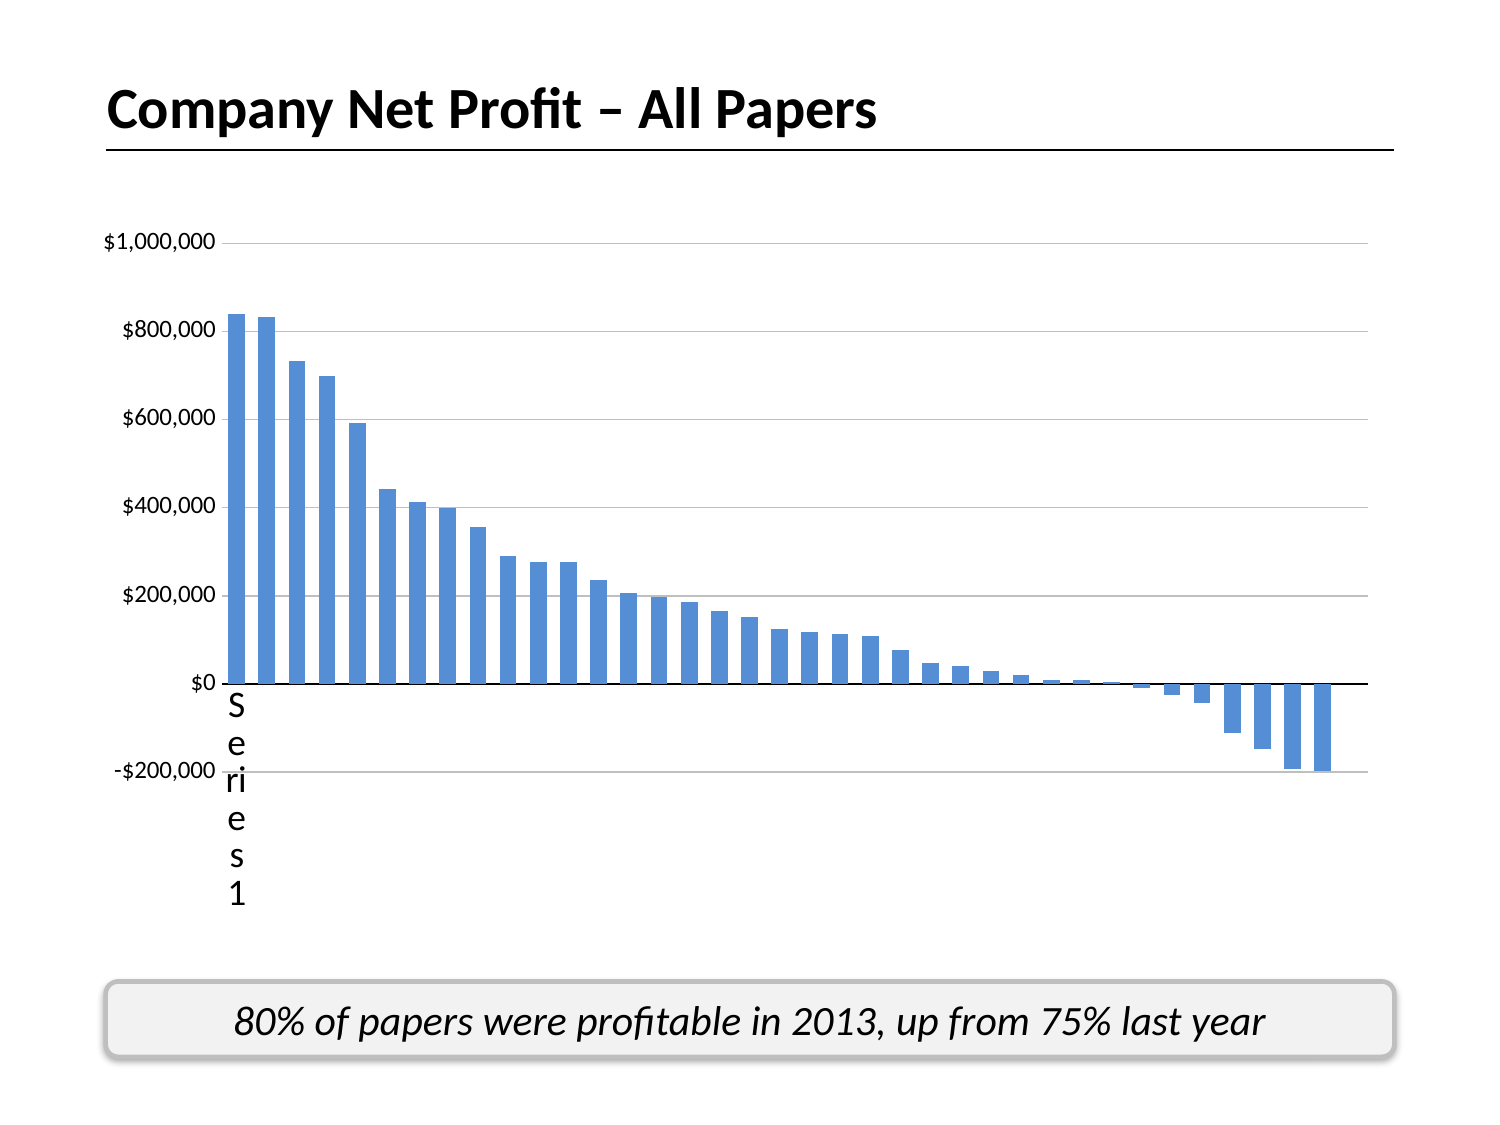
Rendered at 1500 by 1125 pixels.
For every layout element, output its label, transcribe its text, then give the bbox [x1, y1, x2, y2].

chart [76, 228, 1395, 939]
text_box Company Net Profit – All Papers [92, 62, 1368, 150]
text_box 80% of papers were profitable in 2013, up from 75% last year [104, 980, 1396, 1058]
